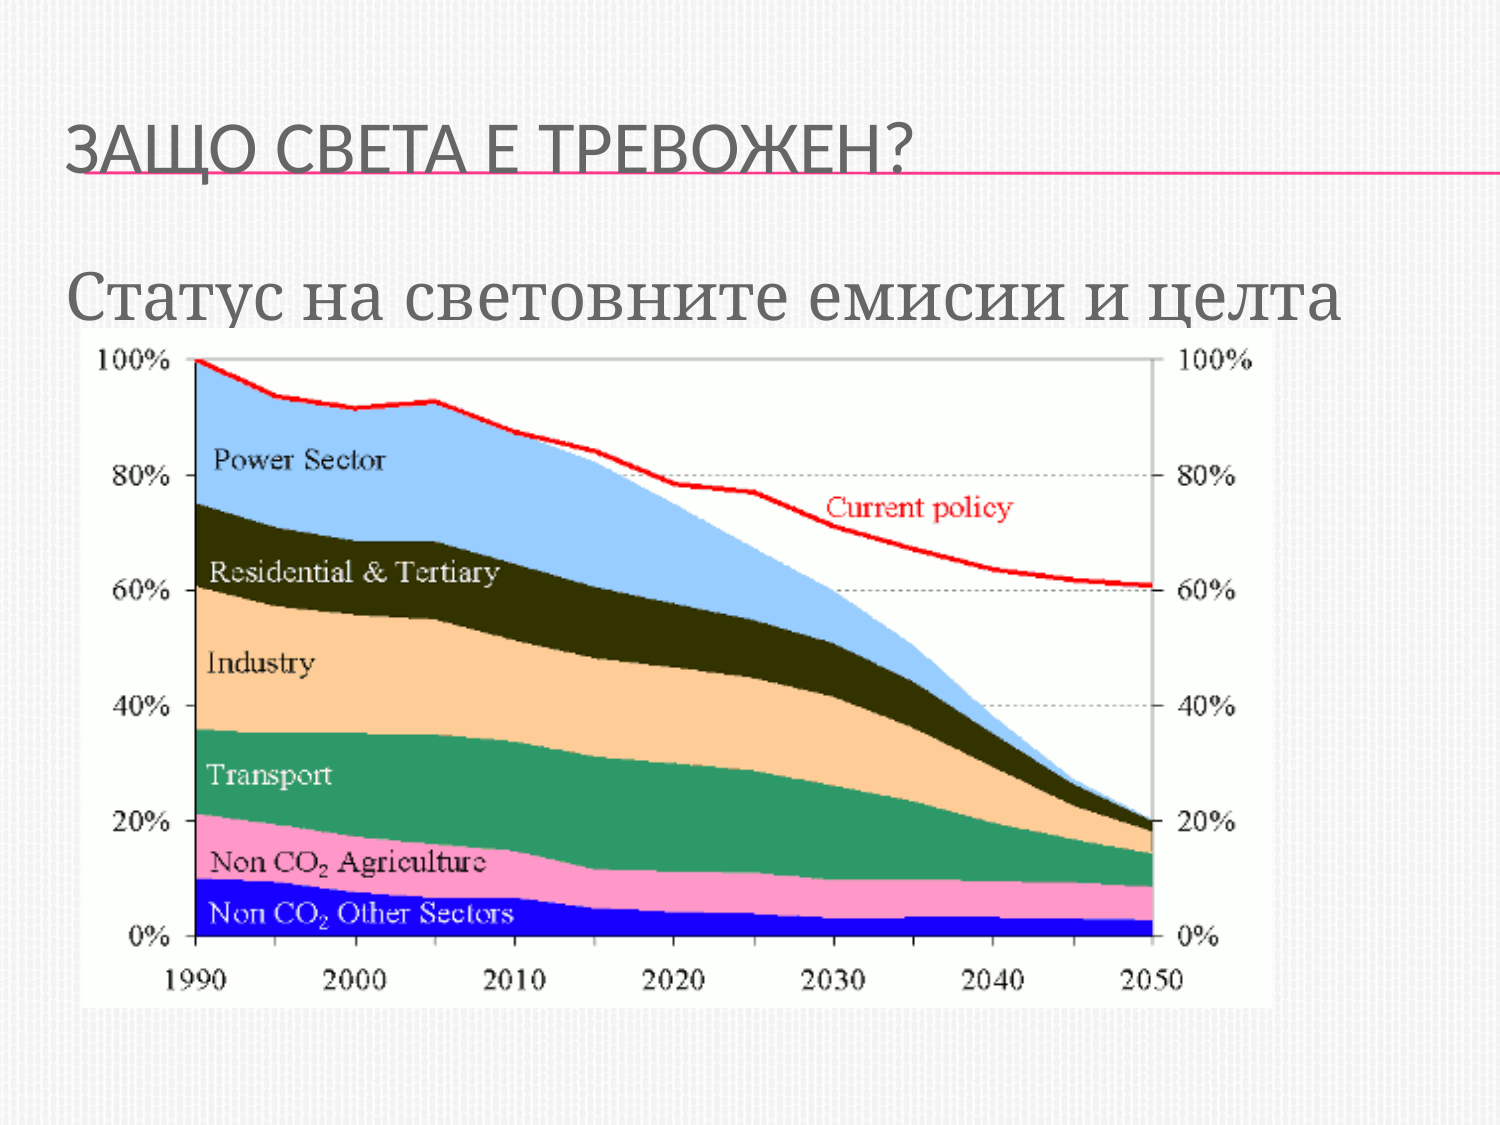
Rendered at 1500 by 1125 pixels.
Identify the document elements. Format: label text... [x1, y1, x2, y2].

picture [81, 327, 1272, 1008]
title Защо света е тревожен? [50, 75, 1475, 213]
list Статус на световните емисии и целта [49, 245, 1476, 998]
